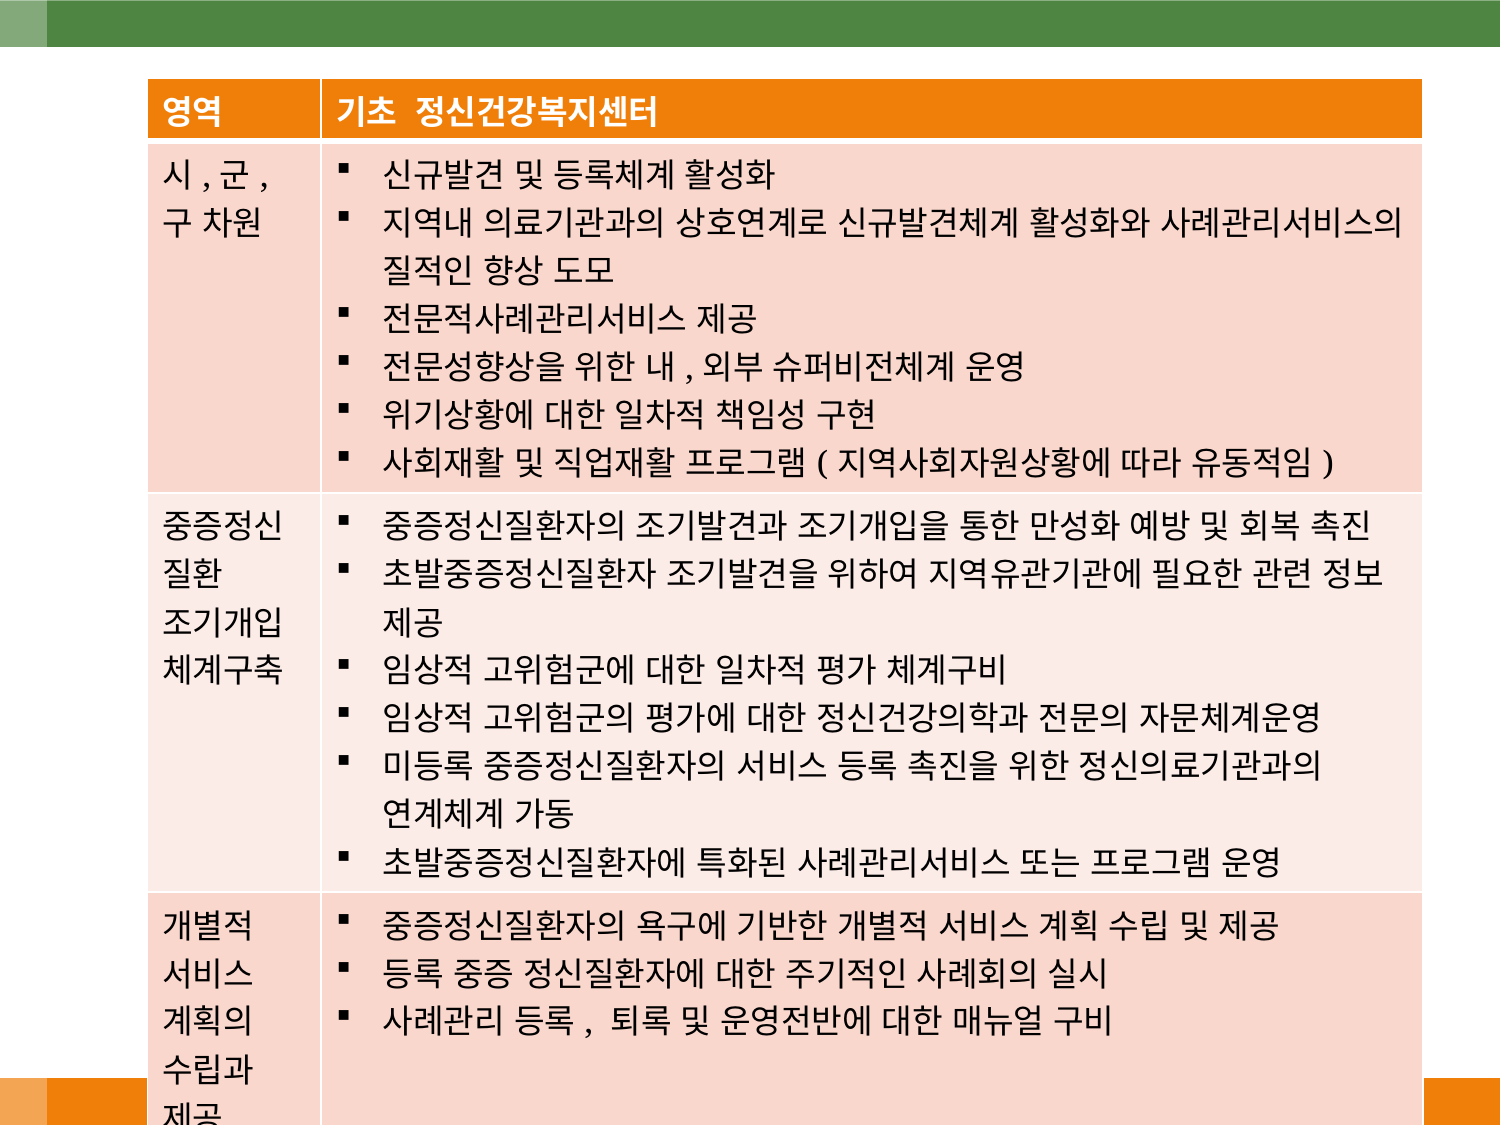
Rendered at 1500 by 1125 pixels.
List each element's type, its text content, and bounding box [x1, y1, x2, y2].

table_cell 중증정신질환 조기개입체계구축 [148, 494, 320, 891]
table_cell 중증정신질환자의 욕구에 기반한 개별적 서비스 계획 수립 및 제공 등록 중증 정신질환자에 대한 주기적인 사례회의 실시 사례관리 등록, 퇴록 및 운영전반에 대한 매뉴얼 구비 [322, 893, 1422, 1125]
table_cell 중증정신질환자의 조기발견과 조기개입을 통한 만성화 예방 및 회복 촉진 초발중증정신질환자 조기발견을 위하여 지역유관기관에 필요한 관련 정보 제공 임상적 고위험군에 대한 일차적 평가 체계구비 임상적 고위험군의 평가에 대한 정신건강의학과 전문의 자문체계운영 미등록 중증정신질환자의 서비스 등록 촉진을 위한 정신의료기관과의 연계체계 가동 초발중증정신질환자에 특화된 사례관리서비스 또는 프로그램 운영 [322, 494, 1422, 891]
table_cell 개별적 서비스 계획의 수립과 제공 [148, 893, 320, 1125]
table_header 영역 [148, 79, 320, 138]
table_header 기초 정신건강복지센터 [322, 79, 1422, 138]
table_cell 신규발견 및 등록체계 활성화 지역내 의료기관과의 상호연계로 신규발견체계 활성화와 사례관리서비스의 질적인 향상 도모 전문적사례관리서비스 제공 전문성향상을 위한 내,외부 슈퍼비전체계 운영 위기상황에 대한 일차적 책임성 구현 사회재활 및 직업재활 프로그램(지역사회자원상황에 따라 유동적임) [322, 144, 1422, 492]
table_cell 시,군,구 차원 [148, 144, 320, 492]
